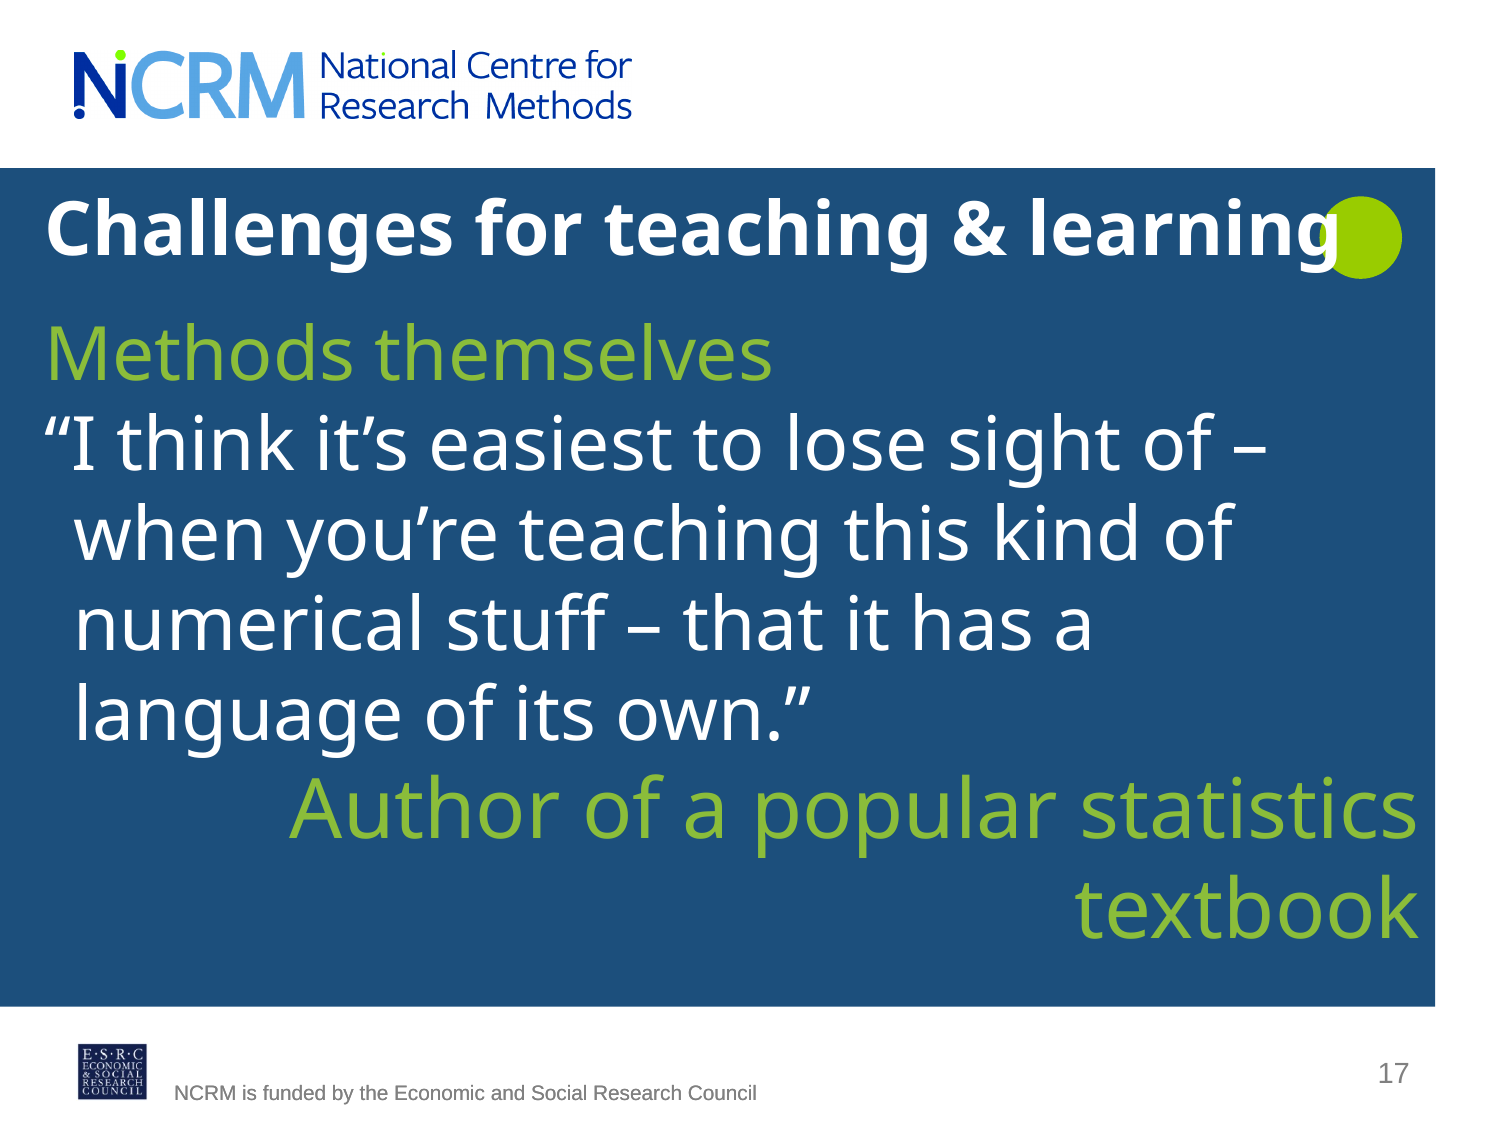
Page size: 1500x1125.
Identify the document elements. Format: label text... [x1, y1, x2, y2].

slide_number 17 [1293, 1046, 1426, 1103]
text_box Challenges for teaching & learning Methods themselves “I think it’s easiest to lose sight of – when you’re teaching this kind of numerical stuff – that it has a language of its own.” Author of a popular statistics textbook [29, 172, 1436, 1000]
picture [76, 1042, 148, 1101]
picture [74, 50, 632, 119]
